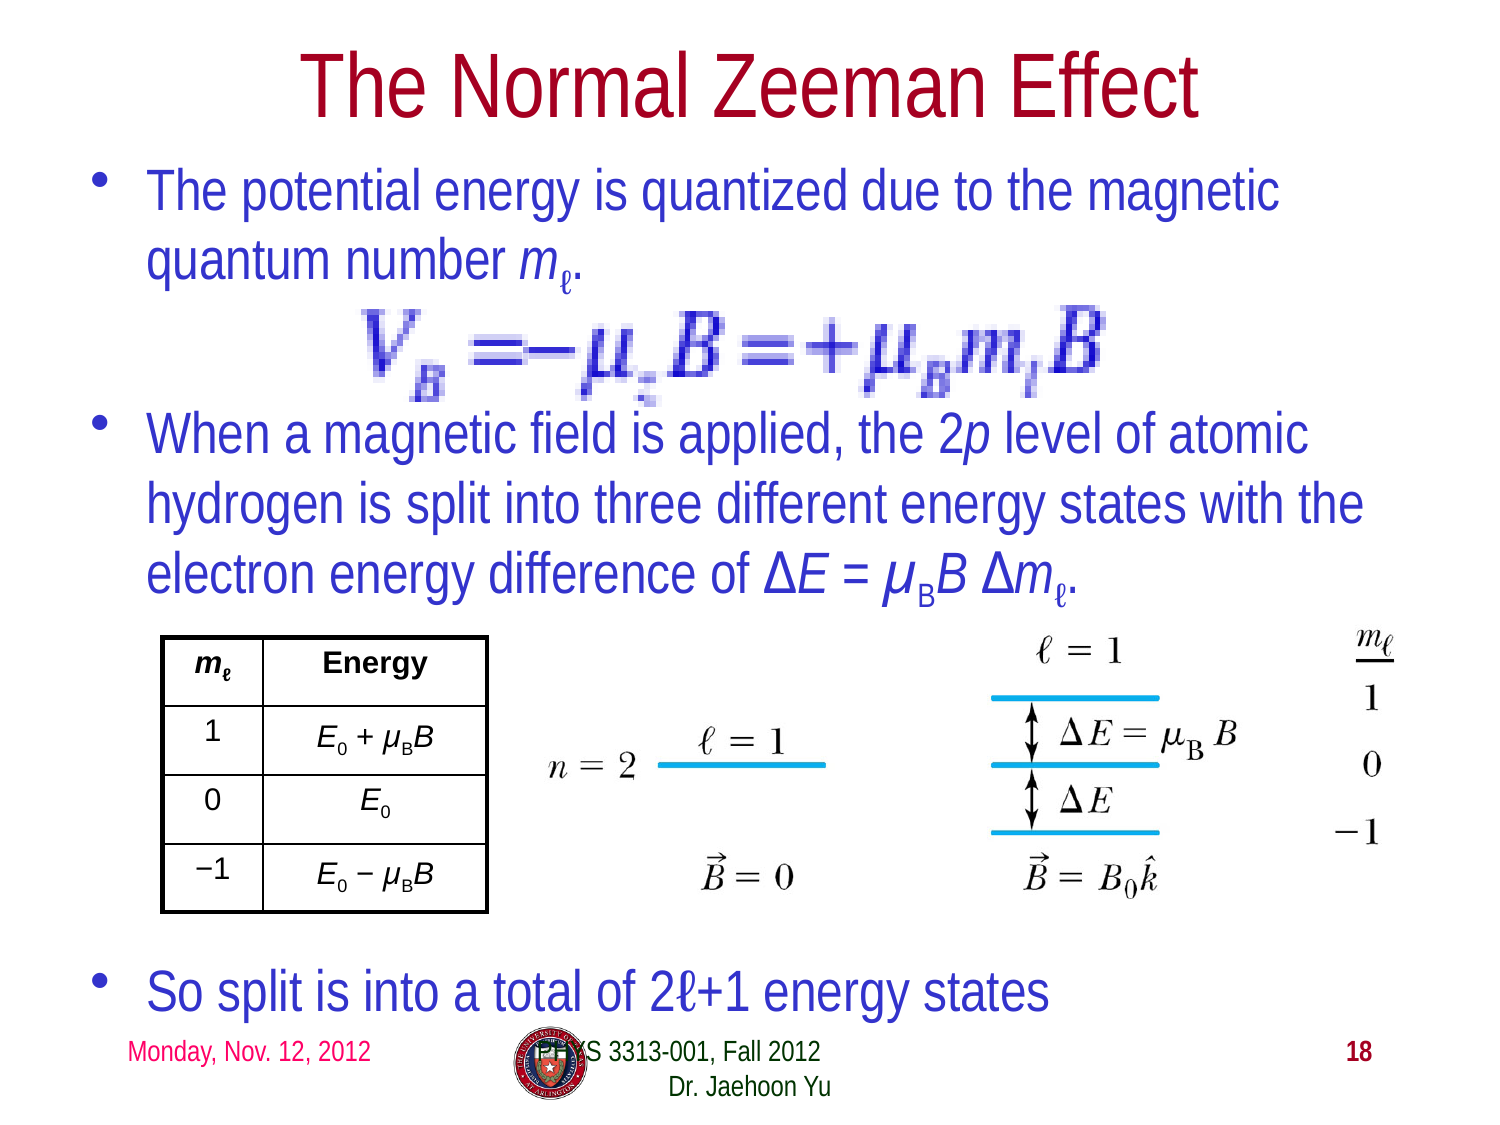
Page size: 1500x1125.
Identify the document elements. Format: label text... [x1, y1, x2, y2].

table_cell −1 [165, 845, 262, 910]
table_cell E0 + μBB [264, 707, 485, 774]
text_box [512, 287, 792, 413]
slide_number 18 [1074, 1024, 1388, 1101]
list The potential energy is quantized due to the magnetic quantum number mℓ. When a magnetic field is applied, the 2p level of atomic hydrogen is split into three different energy states with the electron energy difference of ΔE = μBB Δmℓ. So split is into a total of 2ℓ+1 energy states [74, 144, 1401, 888]
table_cell 0 [165, 776, 262, 843]
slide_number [112, 1024, 426, 1101]
title The Normal Zeeman Effect [112, 0, 1388, 144]
table_header Energy [264, 640, 485, 705]
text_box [794, 287, 1113, 406]
table_cell 1 [165, 707, 262, 774]
footer PHYS 3313-001, Fall 2012 Dr. Jaehoon Yu [512, 1024, 988, 1101]
picture [537, 624, 1402, 901]
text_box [349, 290, 508, 410]
table_header mℓ [165, 640, 262, 705]
table_cell E0 [264, 776, 485, 843]
table_cell E0 − μBB [264, 845, 485, 910]
